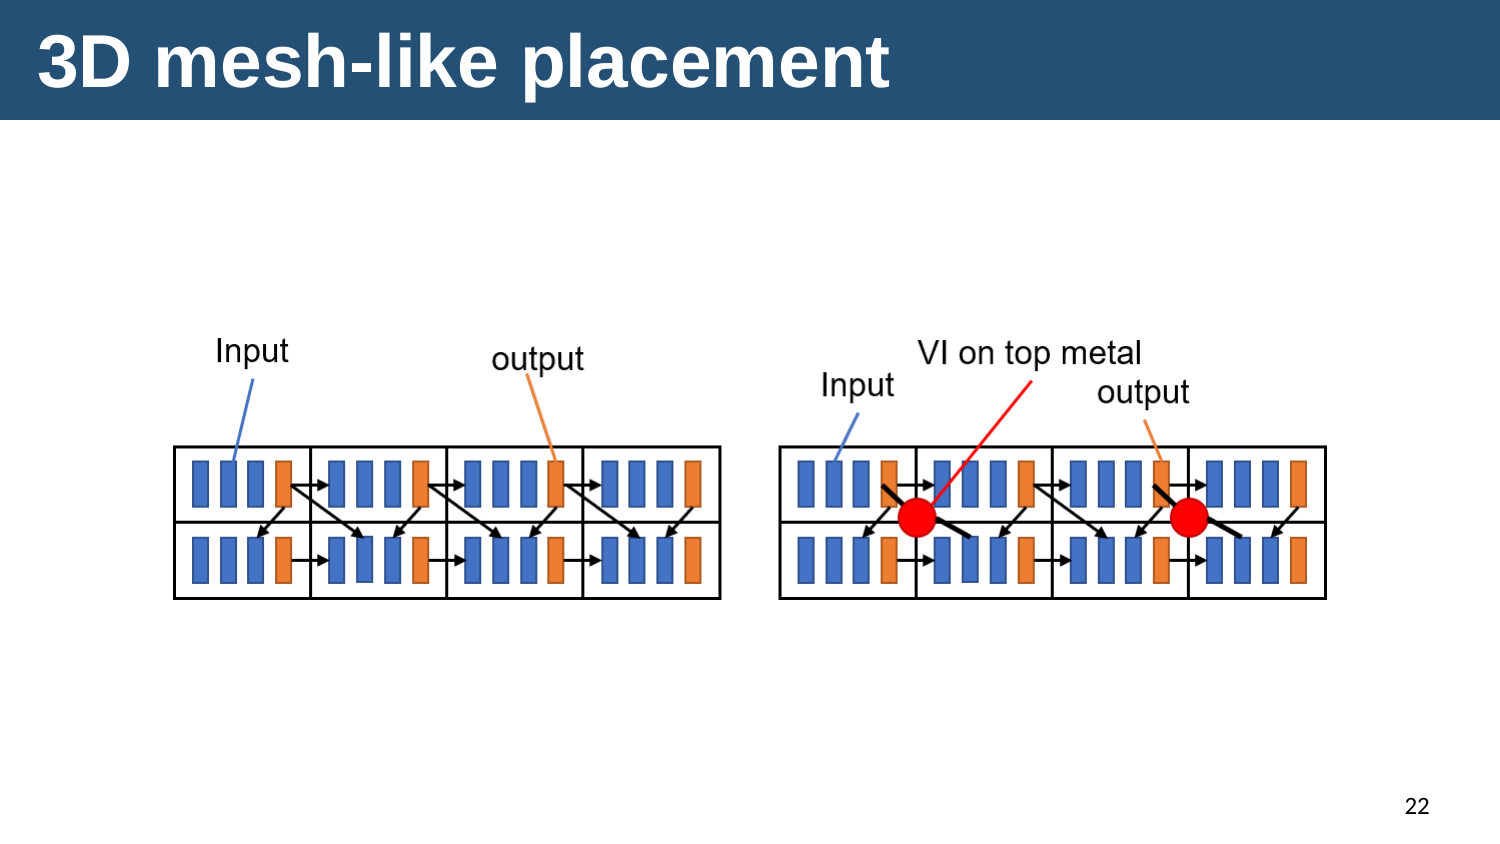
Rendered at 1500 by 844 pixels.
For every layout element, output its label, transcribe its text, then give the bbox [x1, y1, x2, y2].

slide_number 22 [1059, 782, 1445, 827]
title 3D mesh-like placement [22, 15, 1478, 111]
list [173, 320, 1327, 600]
